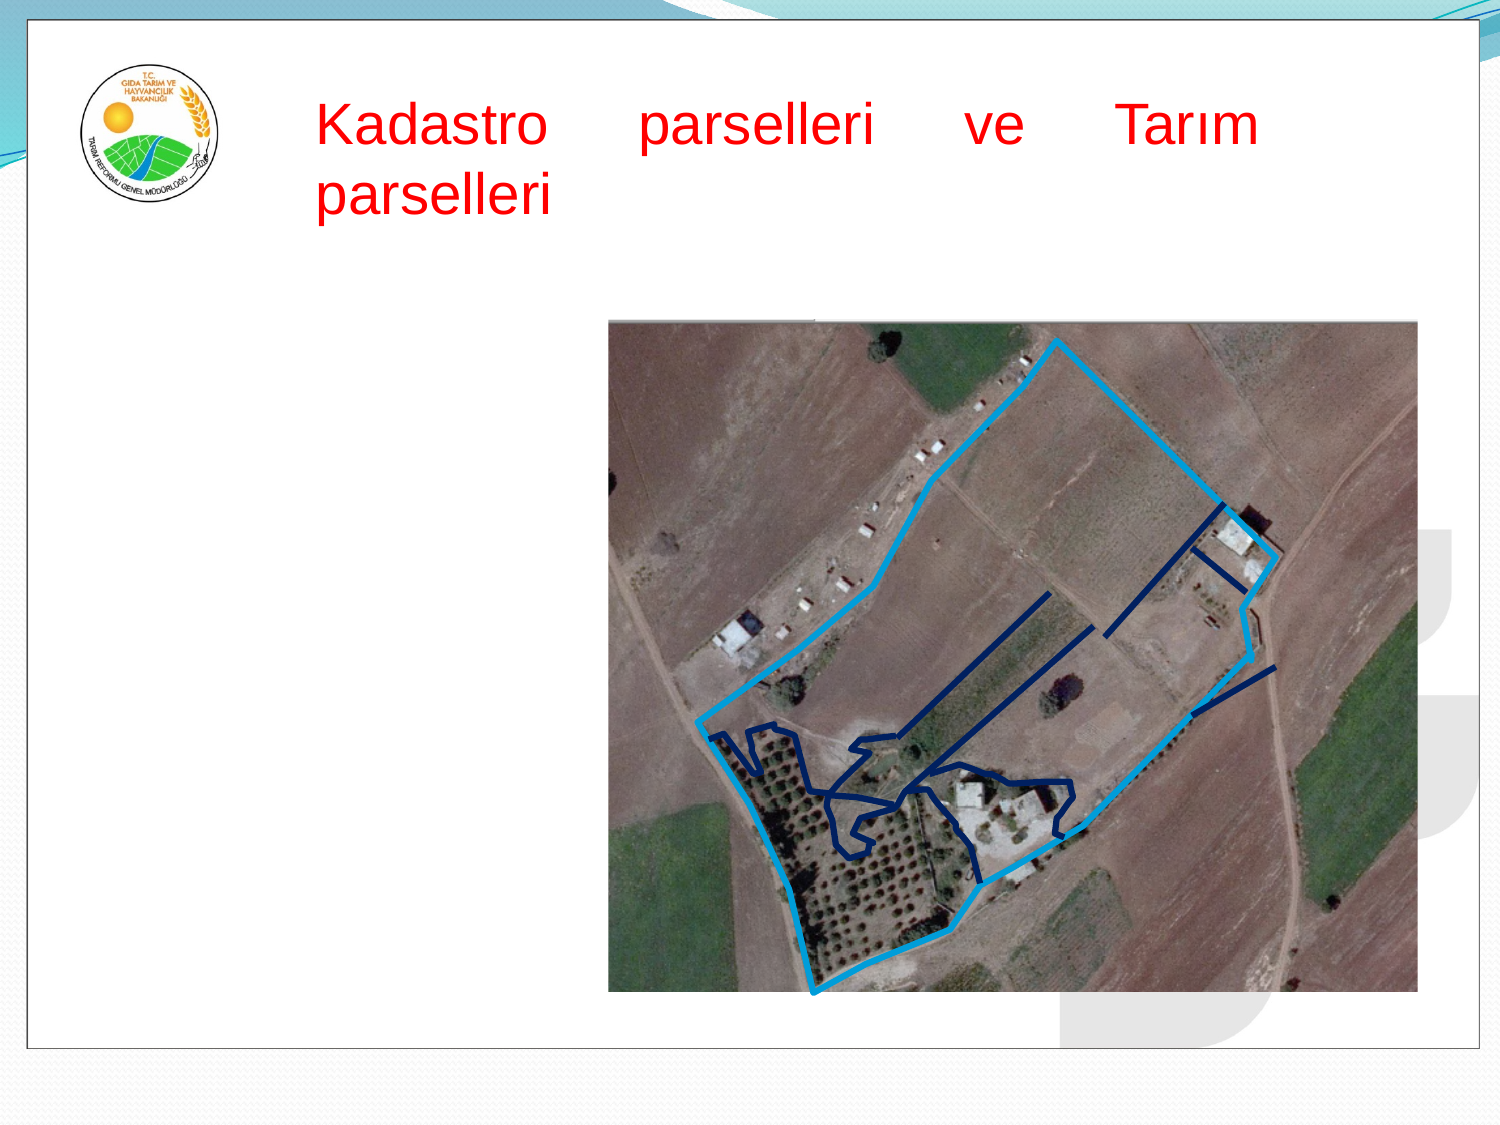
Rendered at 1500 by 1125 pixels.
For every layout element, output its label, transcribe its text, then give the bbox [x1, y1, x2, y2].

text_box Türk VET Kayıt Sistemi [601, 321, 1424, 1006]
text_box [697, 340, 1276, 994]
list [26, 18, 1480, 1049]
picture [607, 319, 1418, 992]
